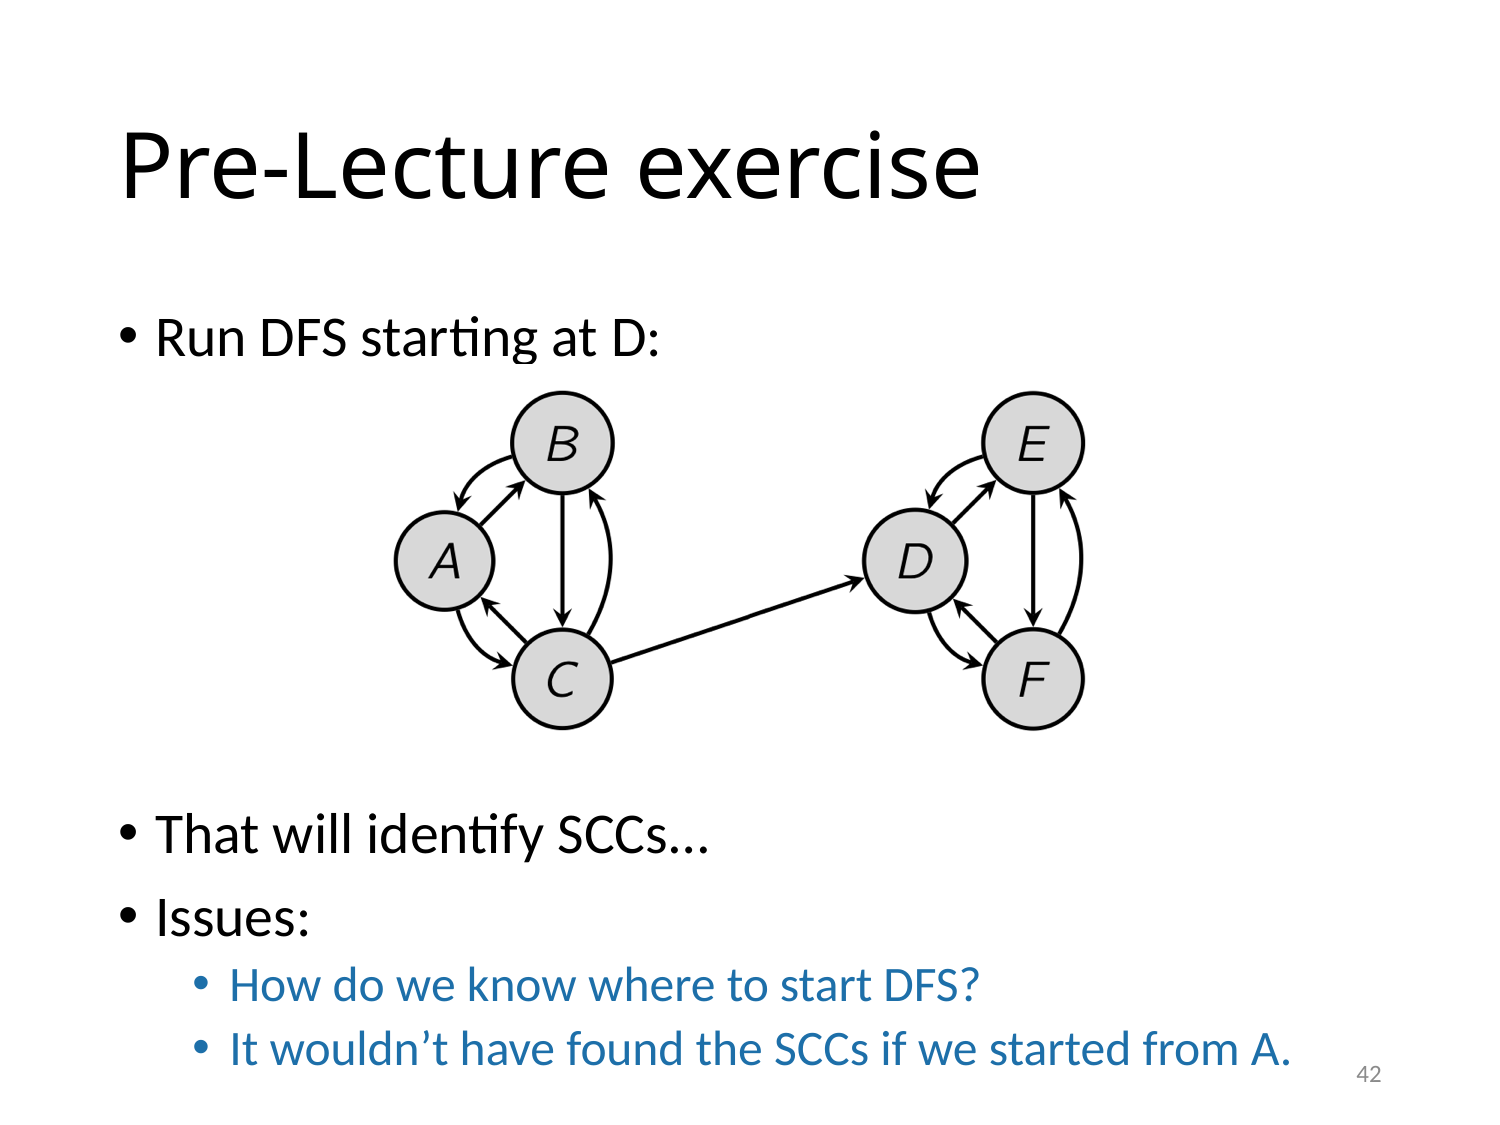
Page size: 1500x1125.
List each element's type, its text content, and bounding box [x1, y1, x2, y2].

list Run DFS starting at D: That will identify SCCs… Issues: How do we know where to start DFS? It wouldn’t have found the SCCs if we started from A. [103, 299, 1397, 1087]
title Pre-Lecture exercise [103, 59, 1397, 278]
slide_number 42 [1059, 1042, 1397, 1103]
picture [354, 364, 1146, 761]
